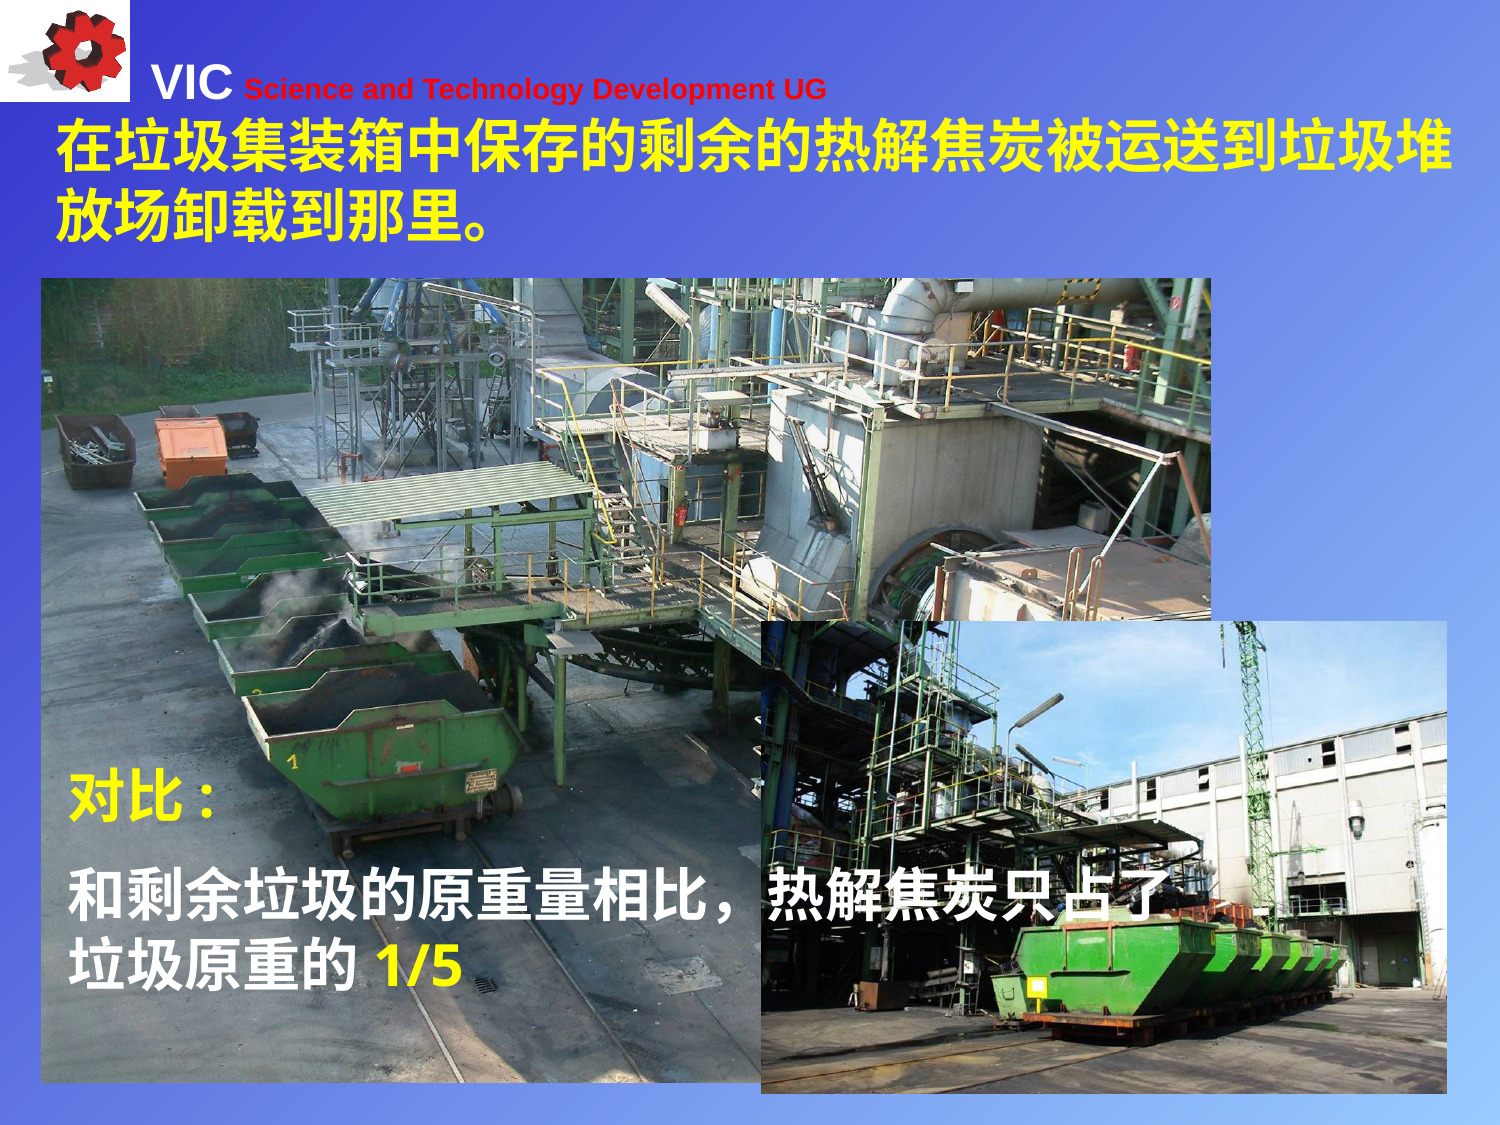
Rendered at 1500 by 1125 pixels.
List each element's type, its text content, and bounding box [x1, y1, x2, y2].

text_box VIC Science and Technology Development UG [135, 42, 1178, 118]
picture [0, 0, 130, 102]
picture [40, 278, 1447, 1095]
text_box 在垃圾集装箱中保存的剩余的热解焦炭被运送到垃圾堆放场卸载到那里。 [41, 101, 1471, 257]
